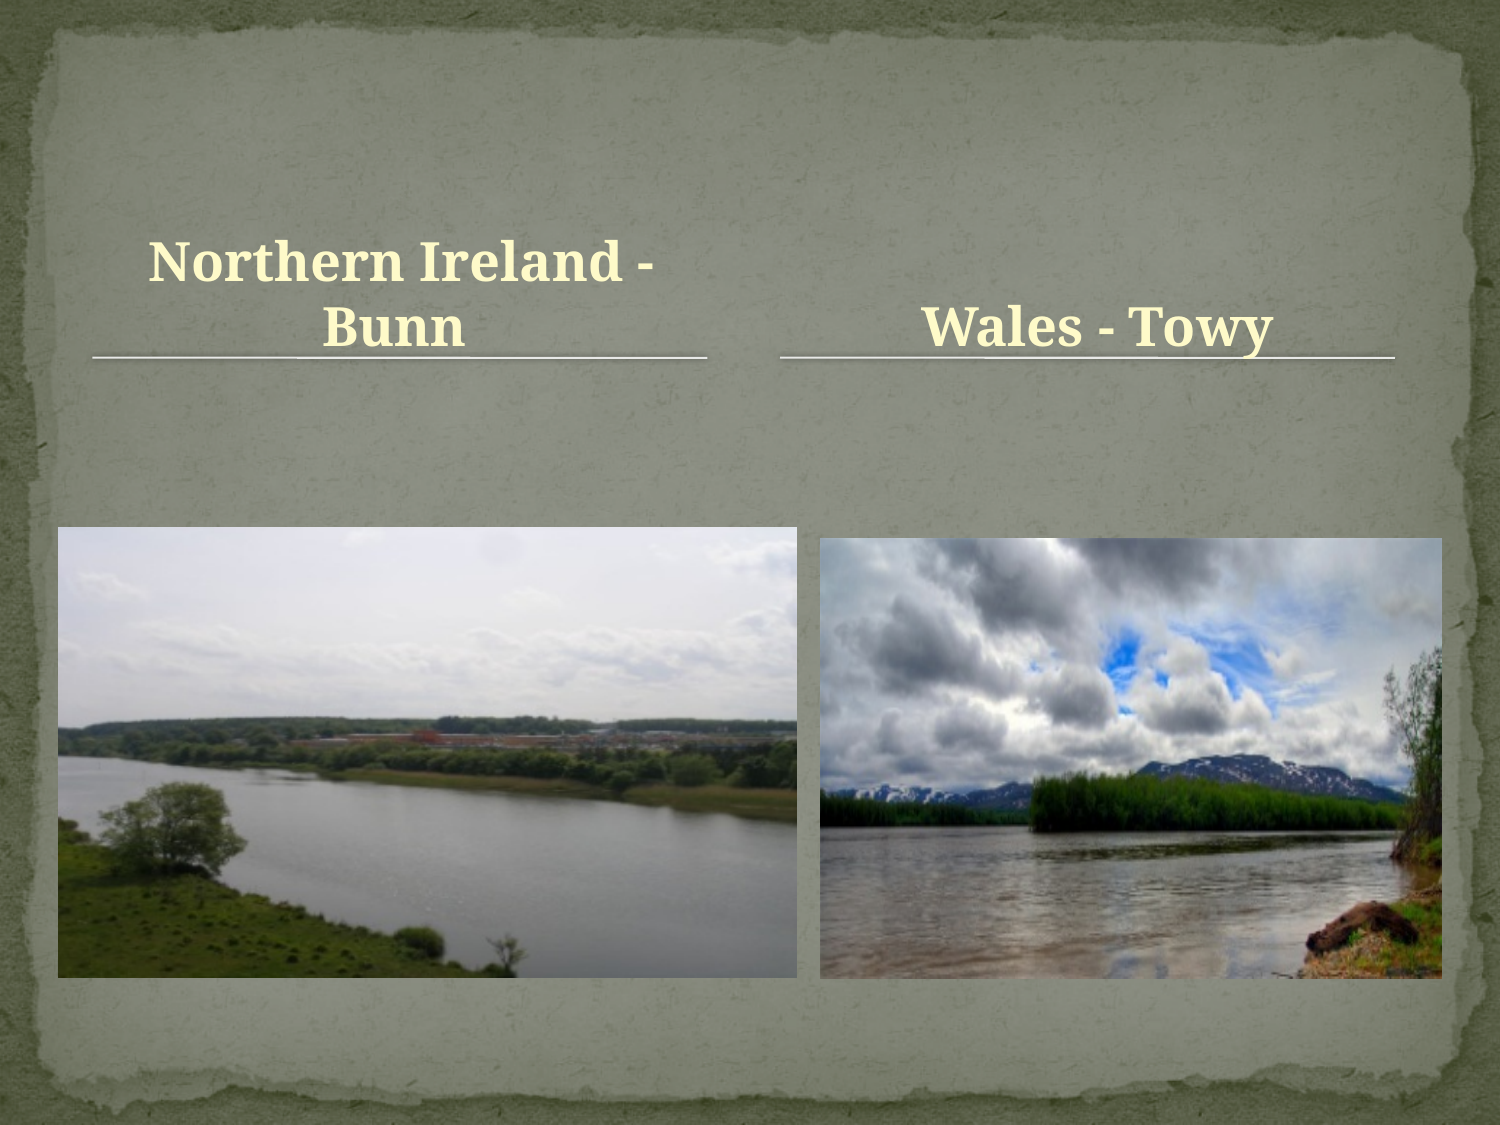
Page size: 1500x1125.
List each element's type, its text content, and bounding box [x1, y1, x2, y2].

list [822, 540, 1441, 978]
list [61, 530, 796, 977]
list Northern Ireland - Bunn [68, 303, 735, 432]
list Wales - Towy [771, 303, 1438, 432]
